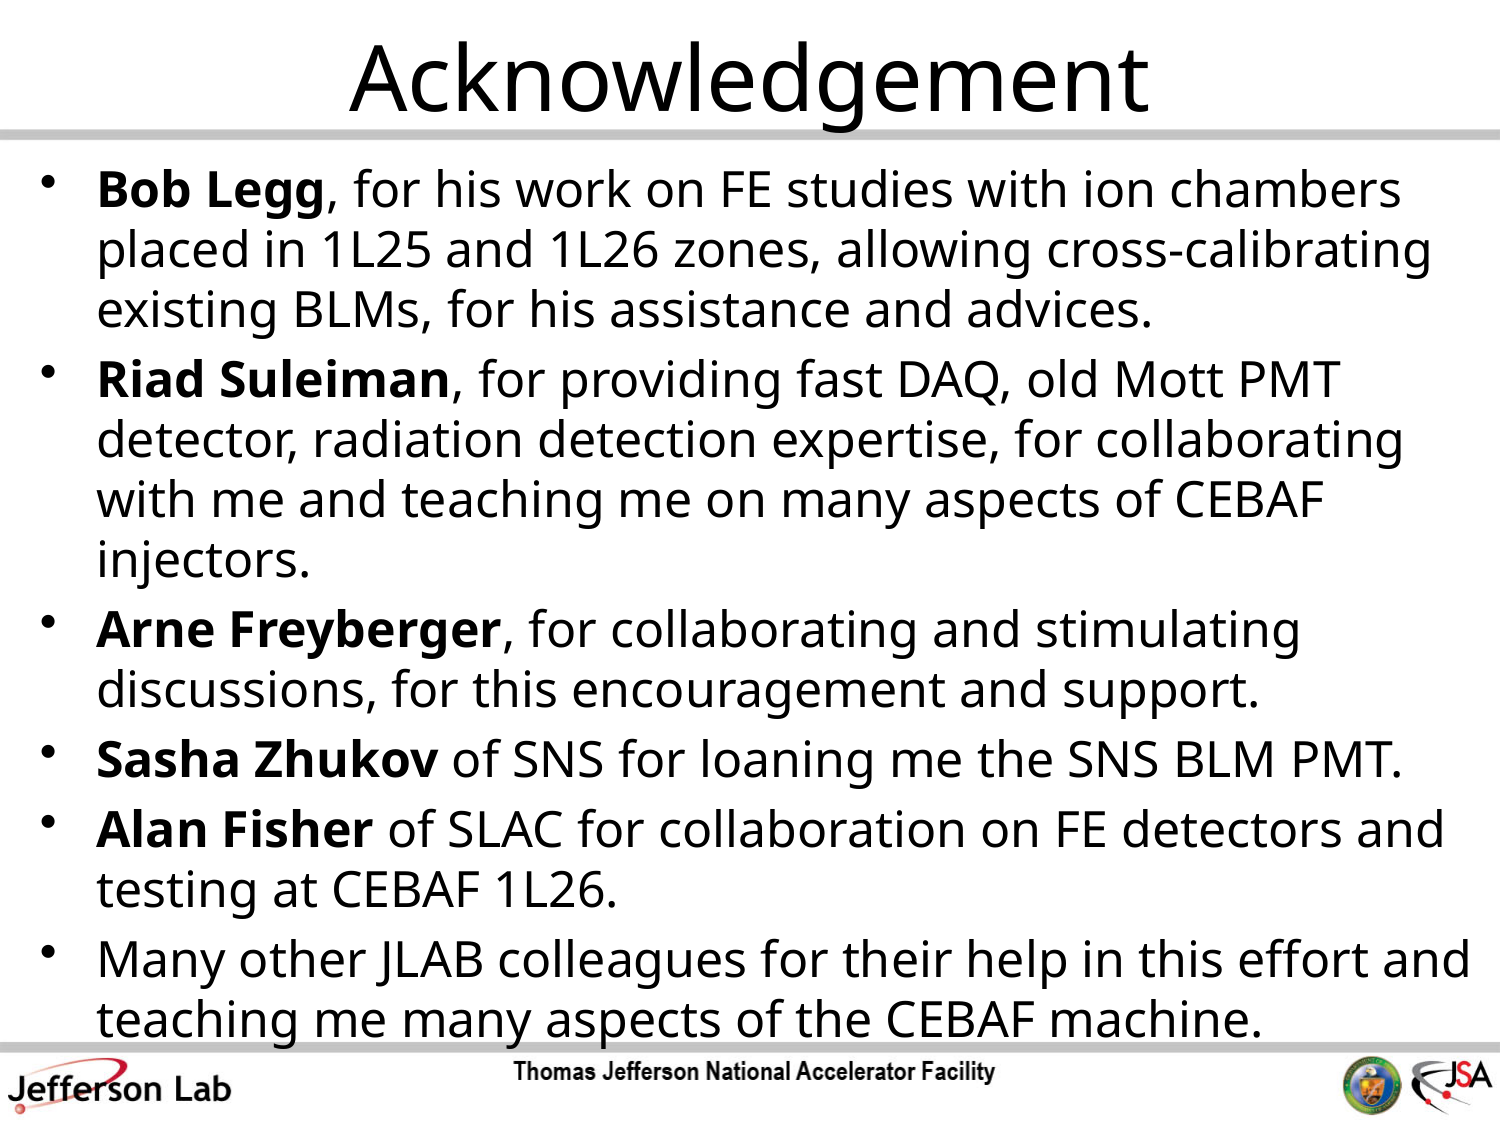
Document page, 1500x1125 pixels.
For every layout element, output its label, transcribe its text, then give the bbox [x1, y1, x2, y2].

list Bob Legg, for his work on FE studies with ion chambers placed in 1L25 and 1L26 zones, allowing cross-calibrating existing BLMs, for his assistance and advices. Riad Suleiman, for providing fast DAQ, old Mott PMT detector, radiation detection expertise, for collaborating with me and teaching me on many aspects of CEBAF injectors. Arne Freyberger, for collaborating and stimulating discussions, for this encouragement and support. Sasha Zhukov of SNS for loaning me the SNS BLM PMT. Alan Fisher of SLAC for collaboration on FE detectors and testing at CEBAF 1L26. Many other JLAB colleagues for their help in this effort and teaching me many aspects of the CEBAF machine. [24, 149, 1500, 1000]
title Acknowledgement [112, 12, 1388, 138]
picture [0, 0, 1500, 1125]
